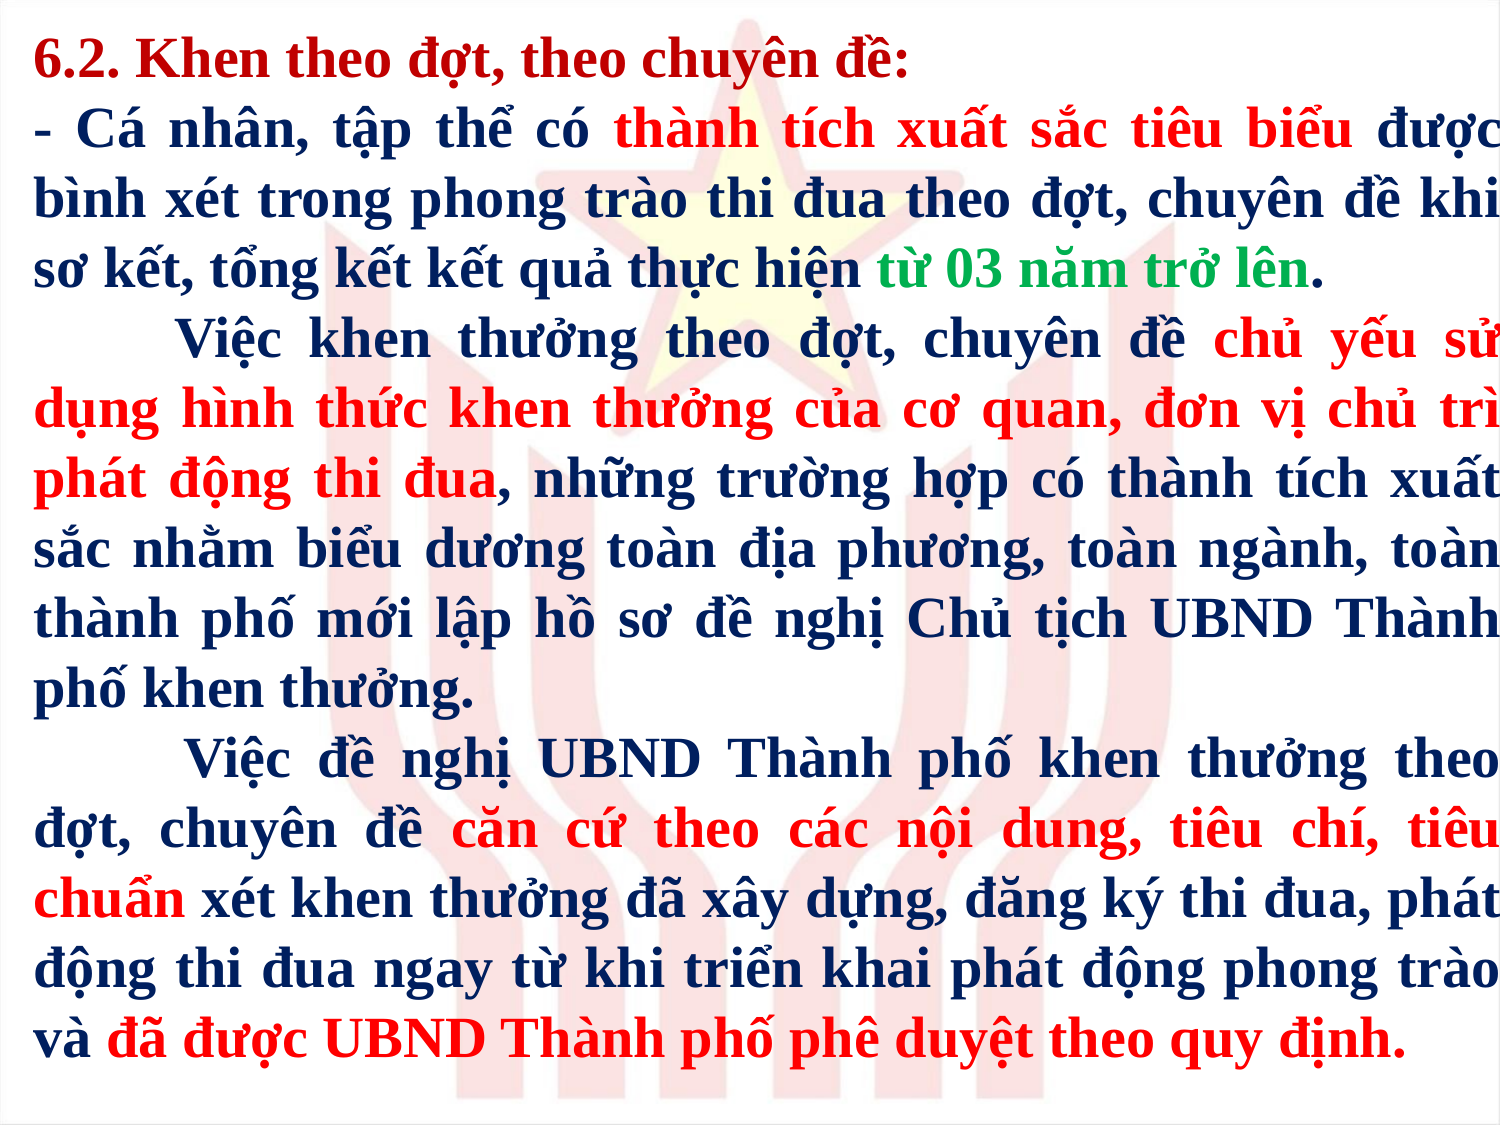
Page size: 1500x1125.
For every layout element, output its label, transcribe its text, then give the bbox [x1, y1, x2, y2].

list 6.2. Khen theo đợt, theo chuyên đề: - Cá nhân, tập thể có thành tích xuất sắc tiêu biểu được bình xét trong phong trào thi đua theo đợt, chuyên đề khi sơ kết, tổng kết kết quả thực hiện từ 03 năm trở lên. Việc khen thưởng theo đợt, chuyên đề chủ yếu sử dụng hình thức khen thưởng của cơ quan, đơn vị chủ trì phát động thi đua, những trường hợp có thành tích xuất sắc nhằm biểu dương toàn địa phương, toàn ngành, toàn thành phố mới lập hồ sơ đề nghị Chủ tịch UBND Thành phố khen thưởng. Việc đề nghị UBND Thành phố khen thưởng theo đợt, chuyên đề căn cứ theo các nội dung, tiêu chí, tiêu chuẩn xét khen thưởng đã xây dựng, đăng ký thi đua, phát động thi đua ngay từ khi triển khai phát động phong trào và đã được UBND Thành phố phê duyệt theo quy định. [33, 12, 1500, 1125]
picture [0, 0, 1500, 1125]
